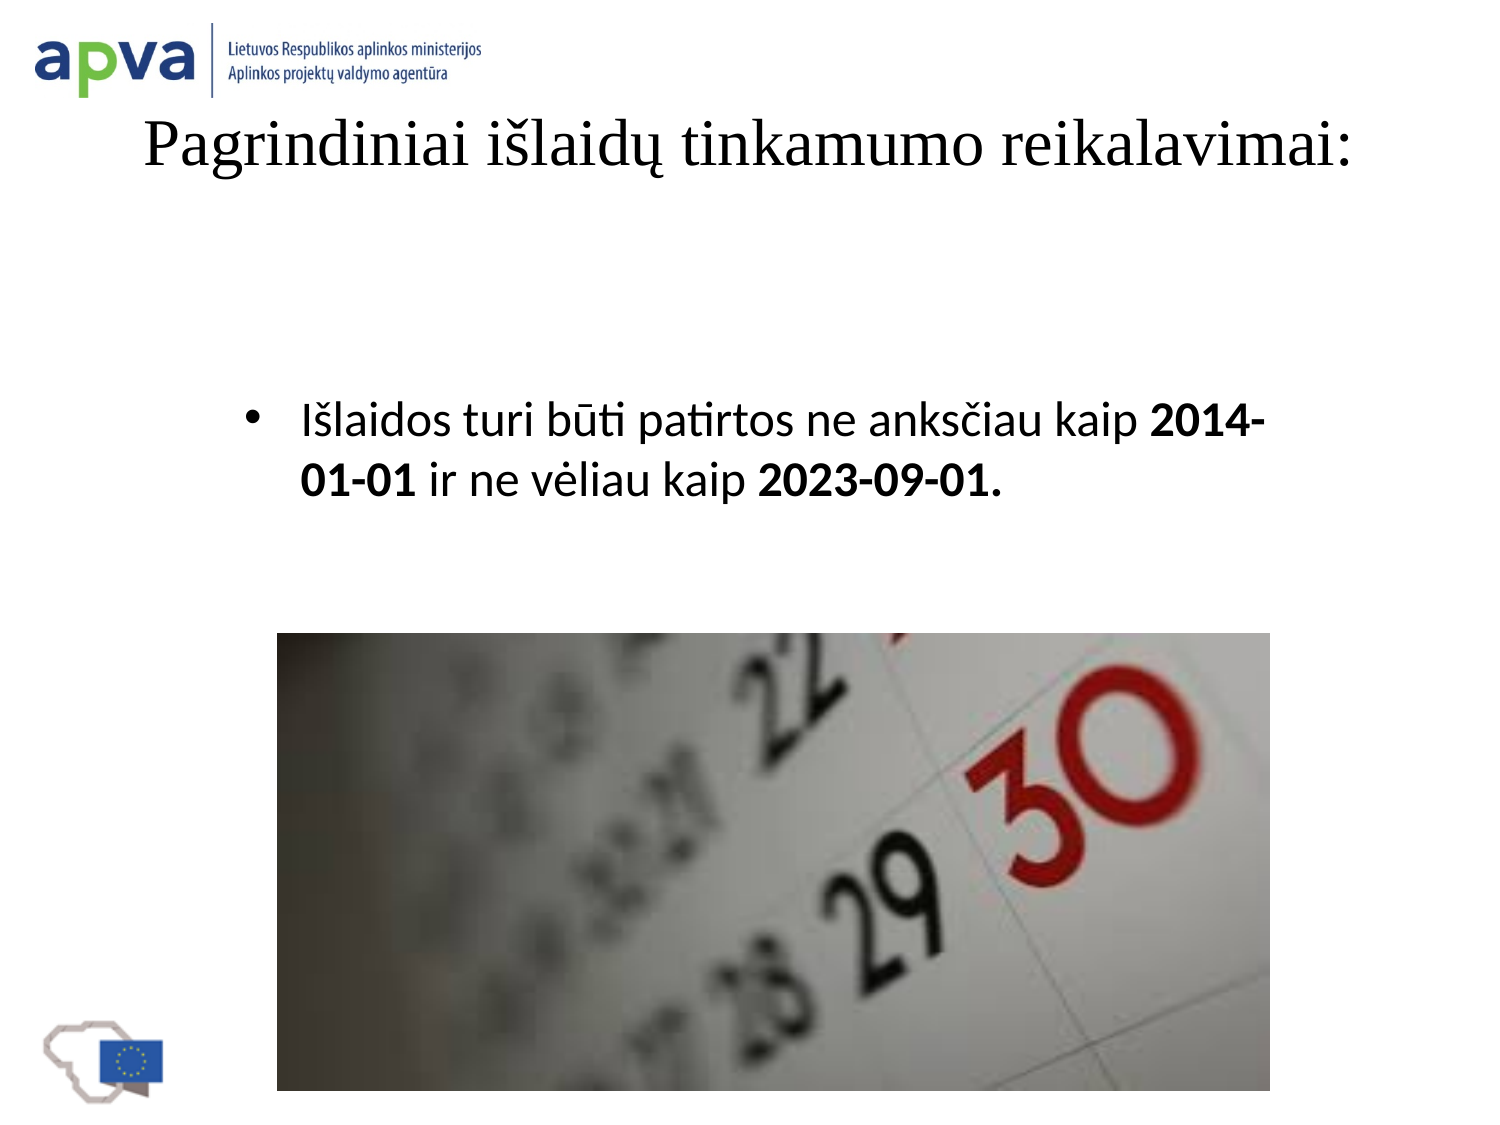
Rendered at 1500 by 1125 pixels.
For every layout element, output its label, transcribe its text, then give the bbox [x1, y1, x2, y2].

picture [277, 633, 1270, 1091]
picture [35, 23, 481, 98]
title Pagrindiniai išlaidų tinkamumo reikalavimai: [75, 45, 1425, 233]
picture [0, 1010, 193, 1125]
list Išlaidos turi būti patirtos ne anksčiau kaip 2014-01-01 ir ne vėliau kaip 2023-09-01. [229, 378, 1318, 1122]
